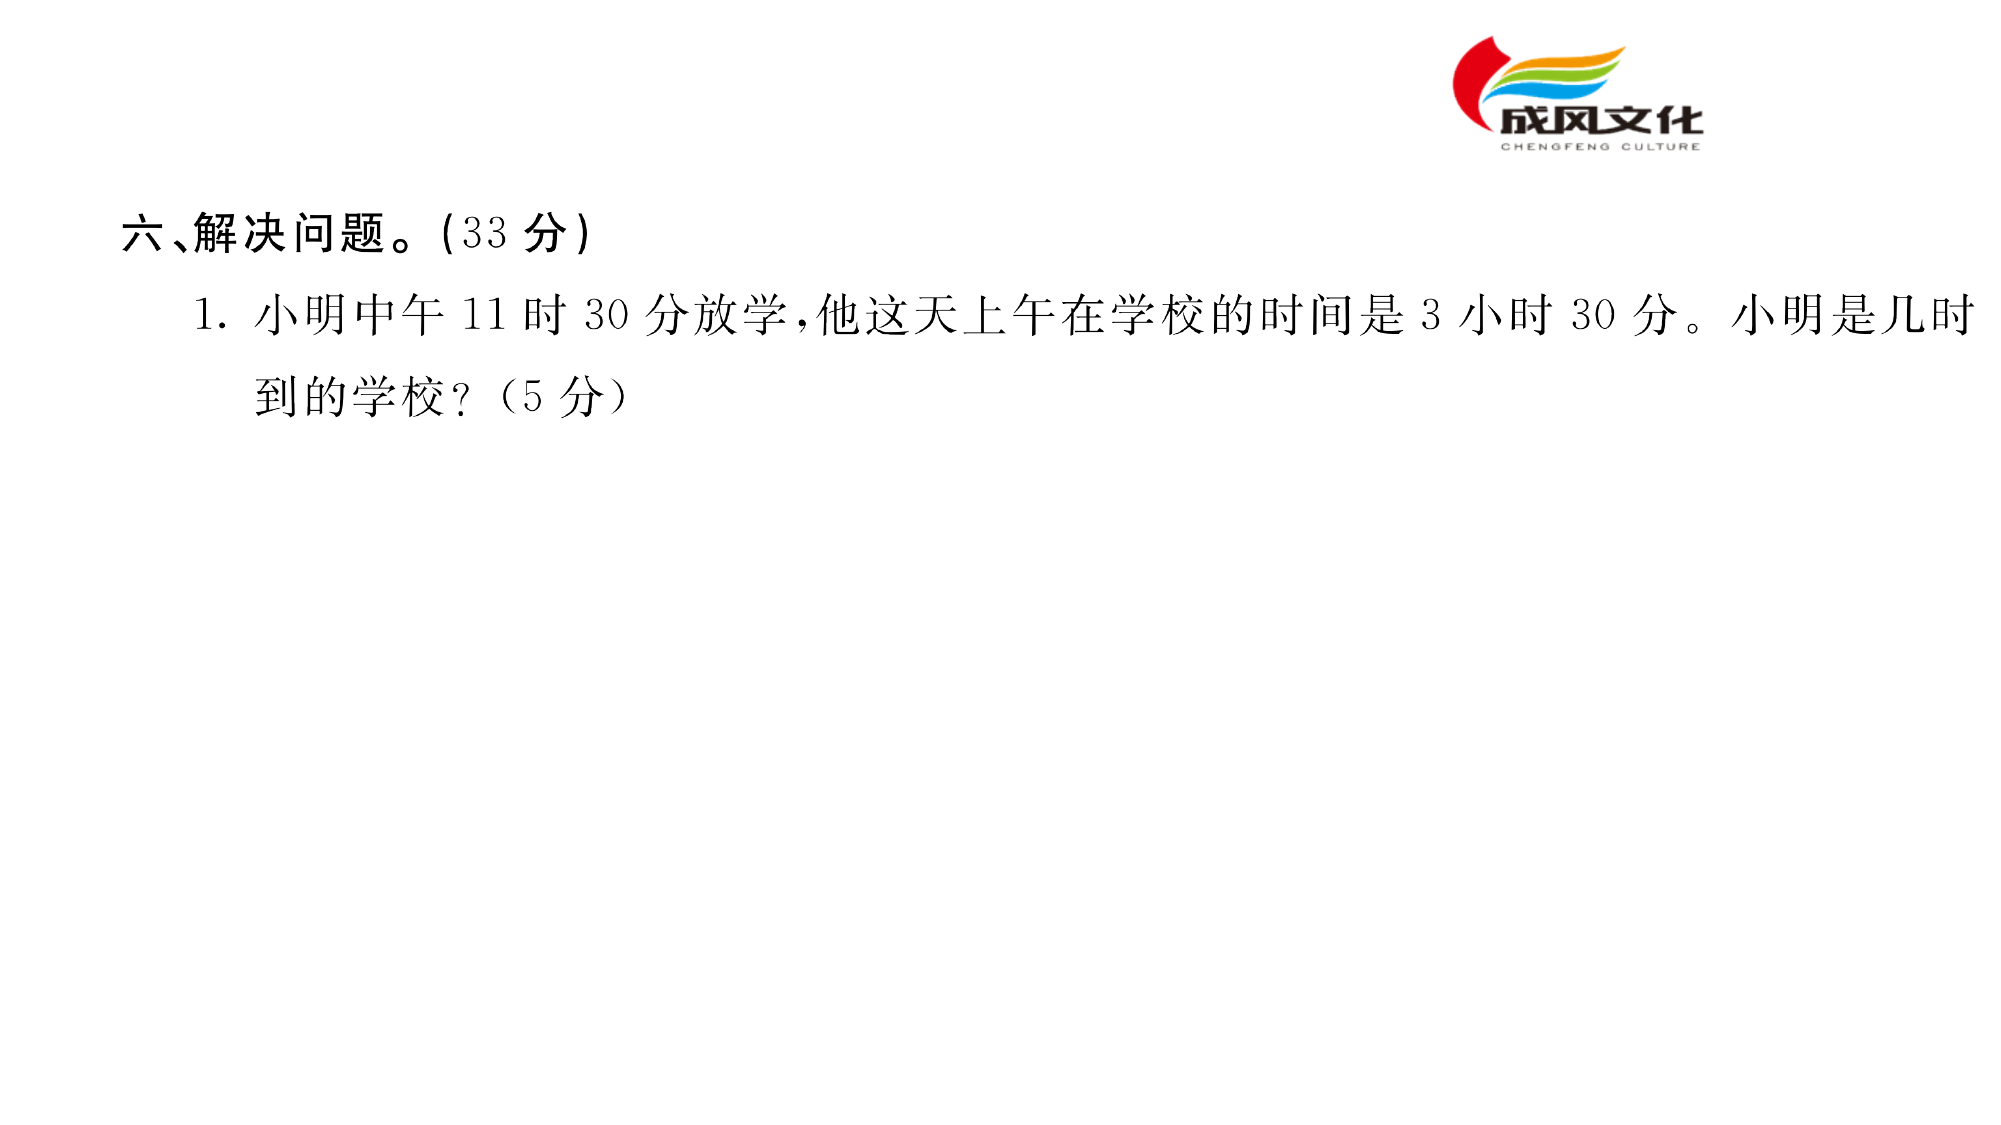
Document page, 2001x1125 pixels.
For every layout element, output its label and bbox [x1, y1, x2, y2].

picture [118, 30, 2000, 597]
